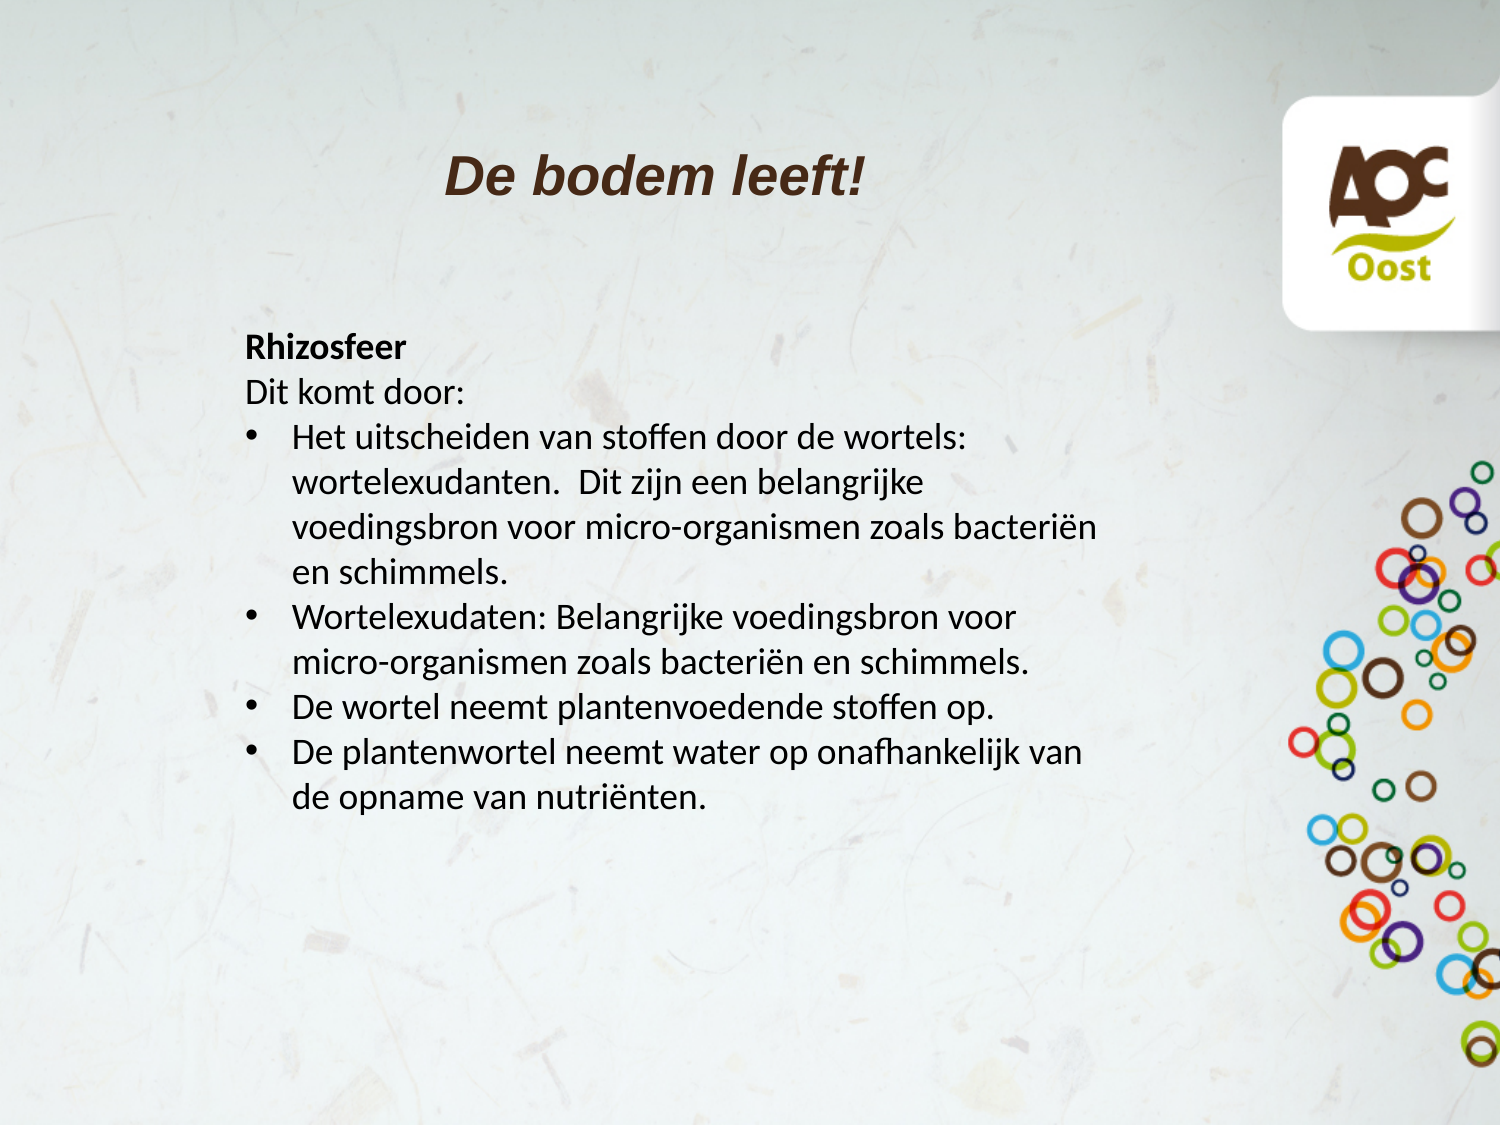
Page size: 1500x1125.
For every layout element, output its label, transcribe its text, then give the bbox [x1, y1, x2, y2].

picture [0, 0, 1500, 1125]
title De bodem leeft! [112, 101, 1199, 244]
subtitle [64, 349, 1235, 882]
text_box Rhizosfeer Dit komt door: Het uitscheiden van stoffen door de wortels: wortelexudanten. Dit zijn een belangrijke voedingsbron voor micro-organismen zoals bacteriën en schimmels. Wortelexudaten: Belangrijke voedingsbron voor micro-organismen zoals bacteriën en schimmels. De wortel neemt plantenvoedende stoffen op. De plantenwortel neemt water op onafhankelijk van de opname van nutriënten. [230, 314, 1128, 825]
